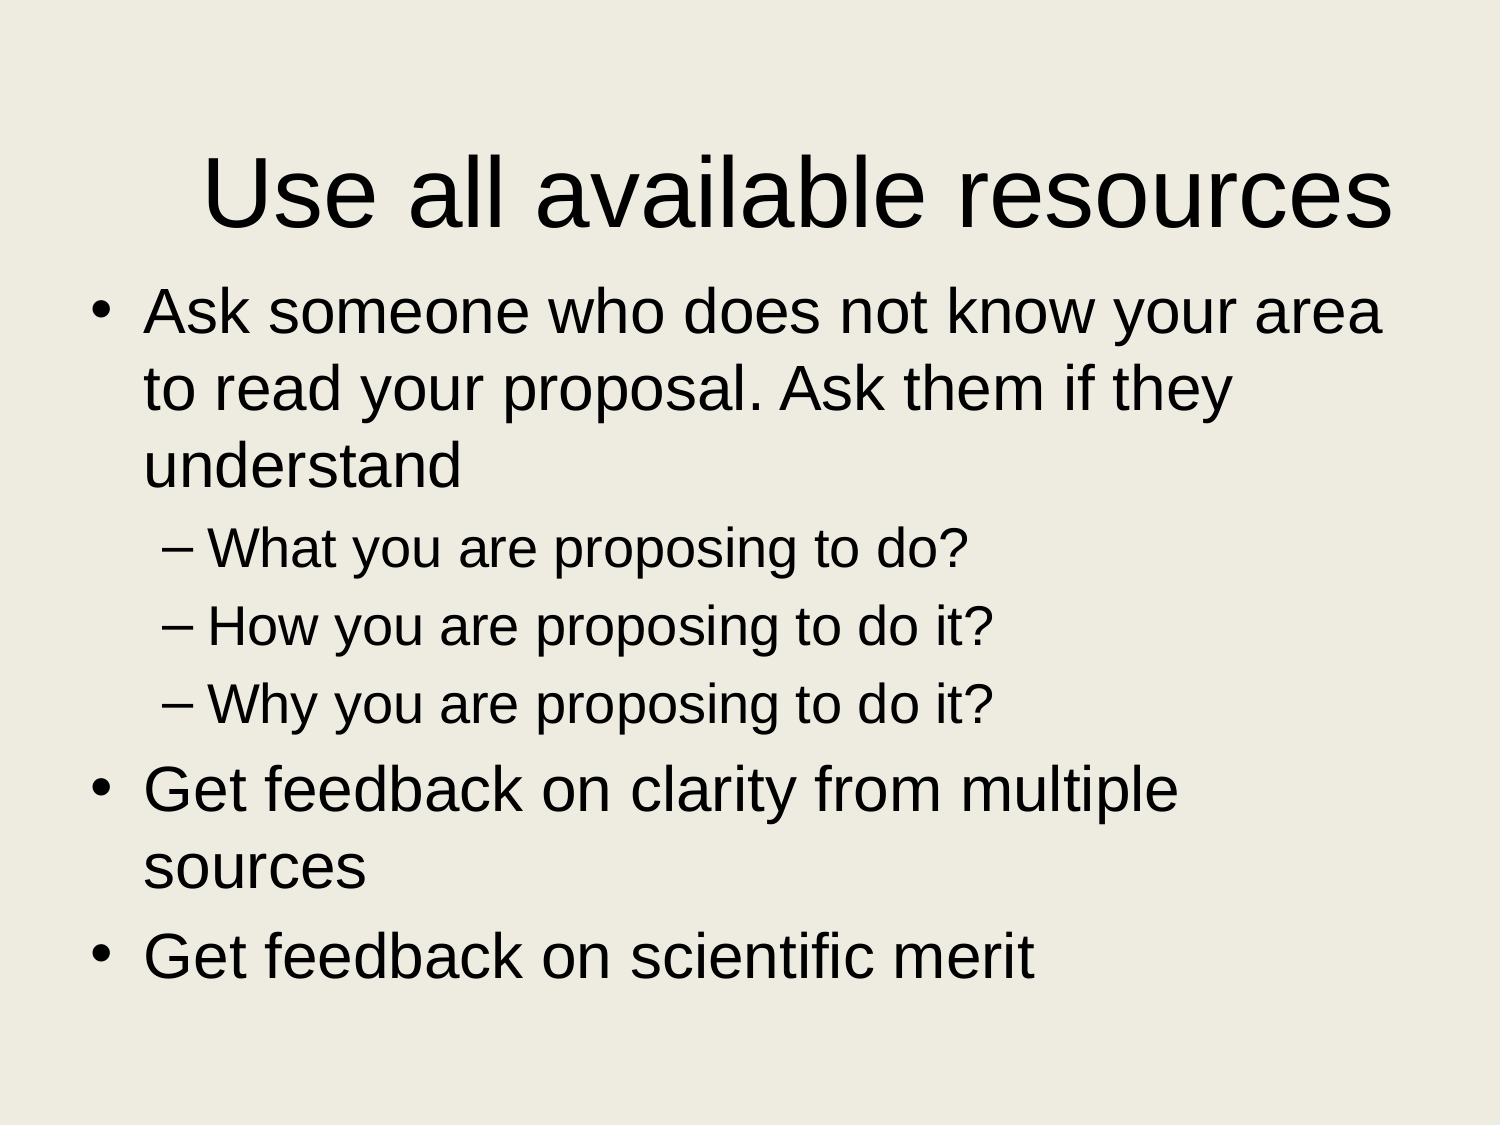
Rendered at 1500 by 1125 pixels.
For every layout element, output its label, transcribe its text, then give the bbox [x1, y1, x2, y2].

title Use all available resources [125, 112, 1500, 263]
list Ask someone who does not know your area to read your proposal. Ask them if they understand What you are proposing to do? How you are proposing to do it? Why you are proposing to do it? Get feedback on clarity from multiple sources Get feedback on scientific merit [75, 262, 1425, 1005]
